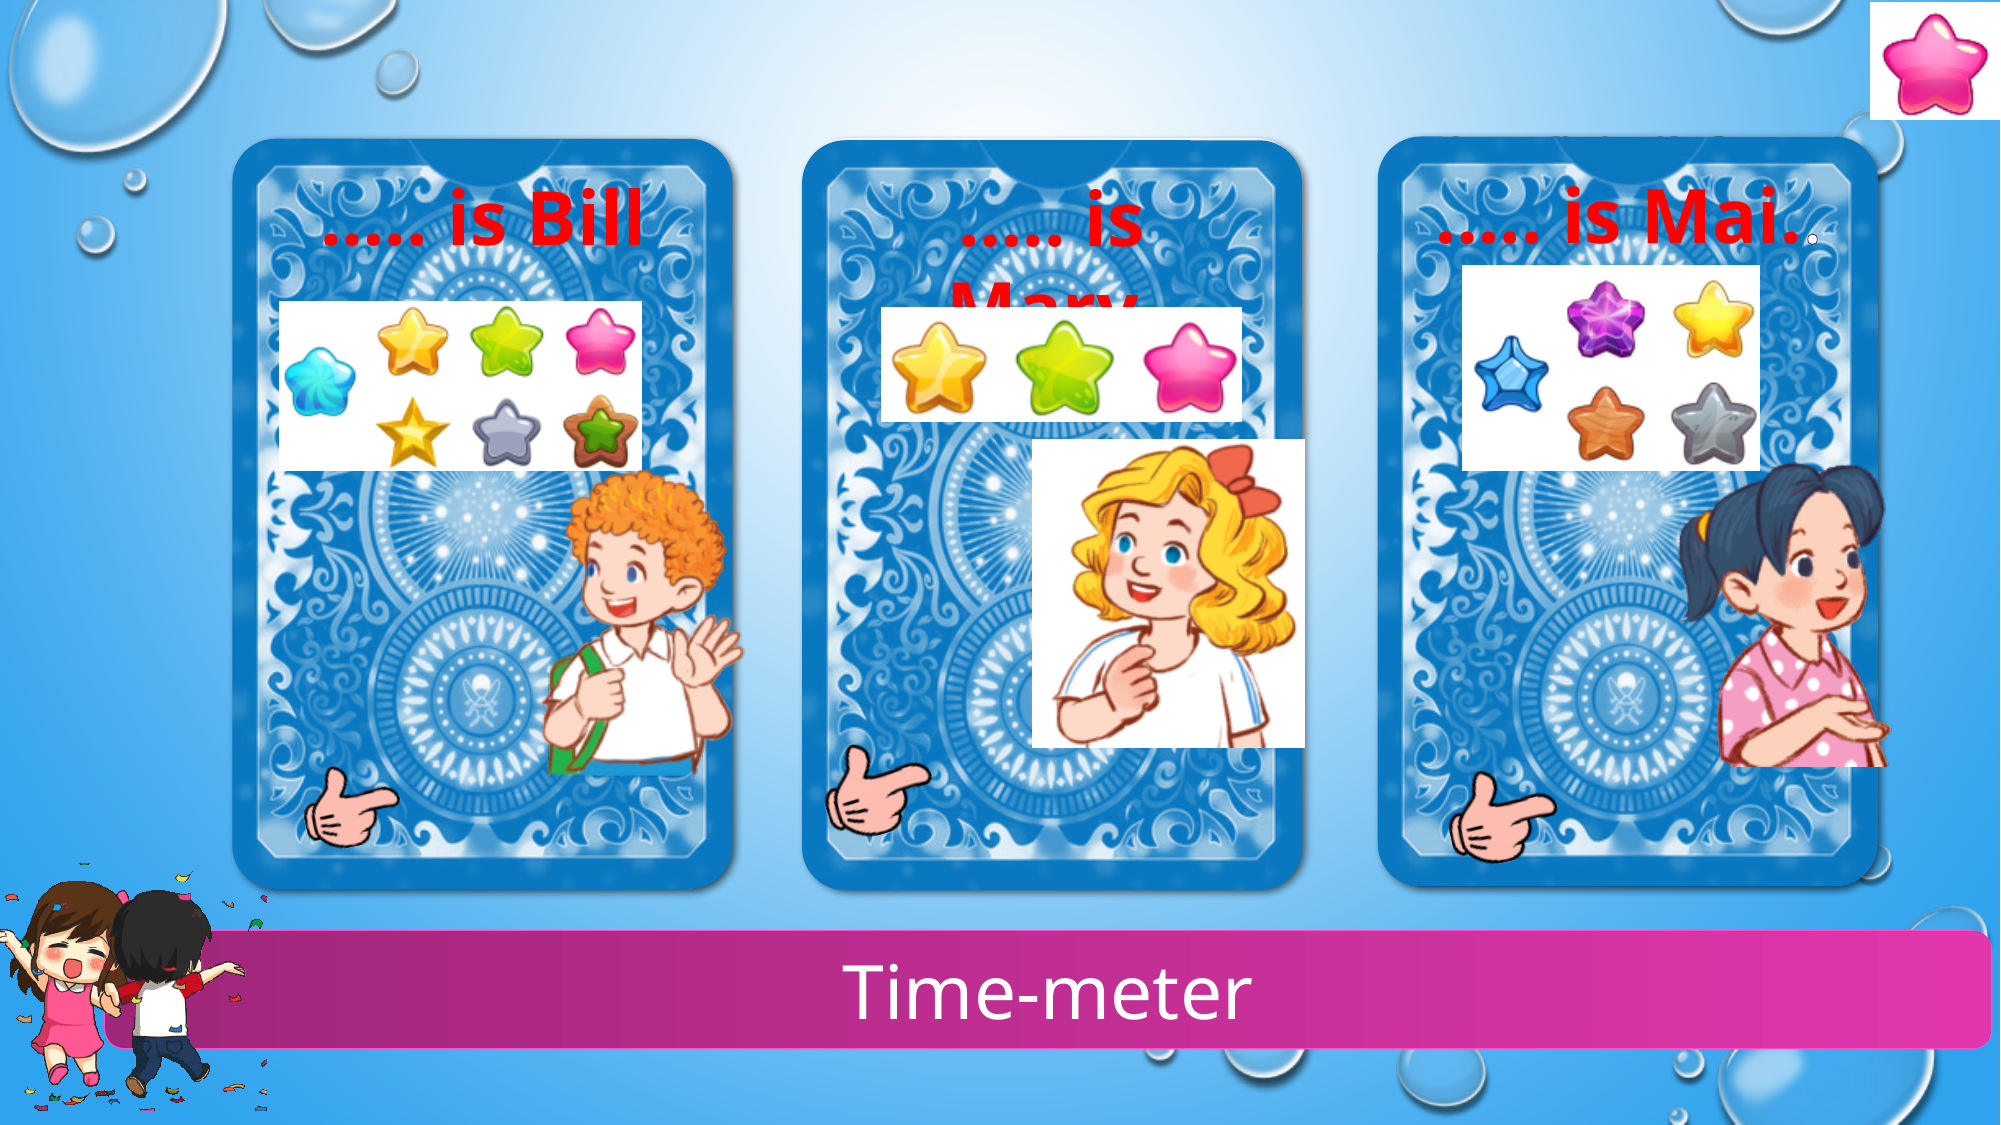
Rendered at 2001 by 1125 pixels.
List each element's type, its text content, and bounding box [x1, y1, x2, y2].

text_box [821, 438, 1305, 834]
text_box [301, 455, 797, 847]
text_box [232, 138, 733, 889]
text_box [1446, 458, 1906, 862]
text_box Time-meter [295, 930, 1992, 1049]
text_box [1377, 136, 1878, 887]
picture [0, 0, 2000, 1125]
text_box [801, 139, 1303, 891]
